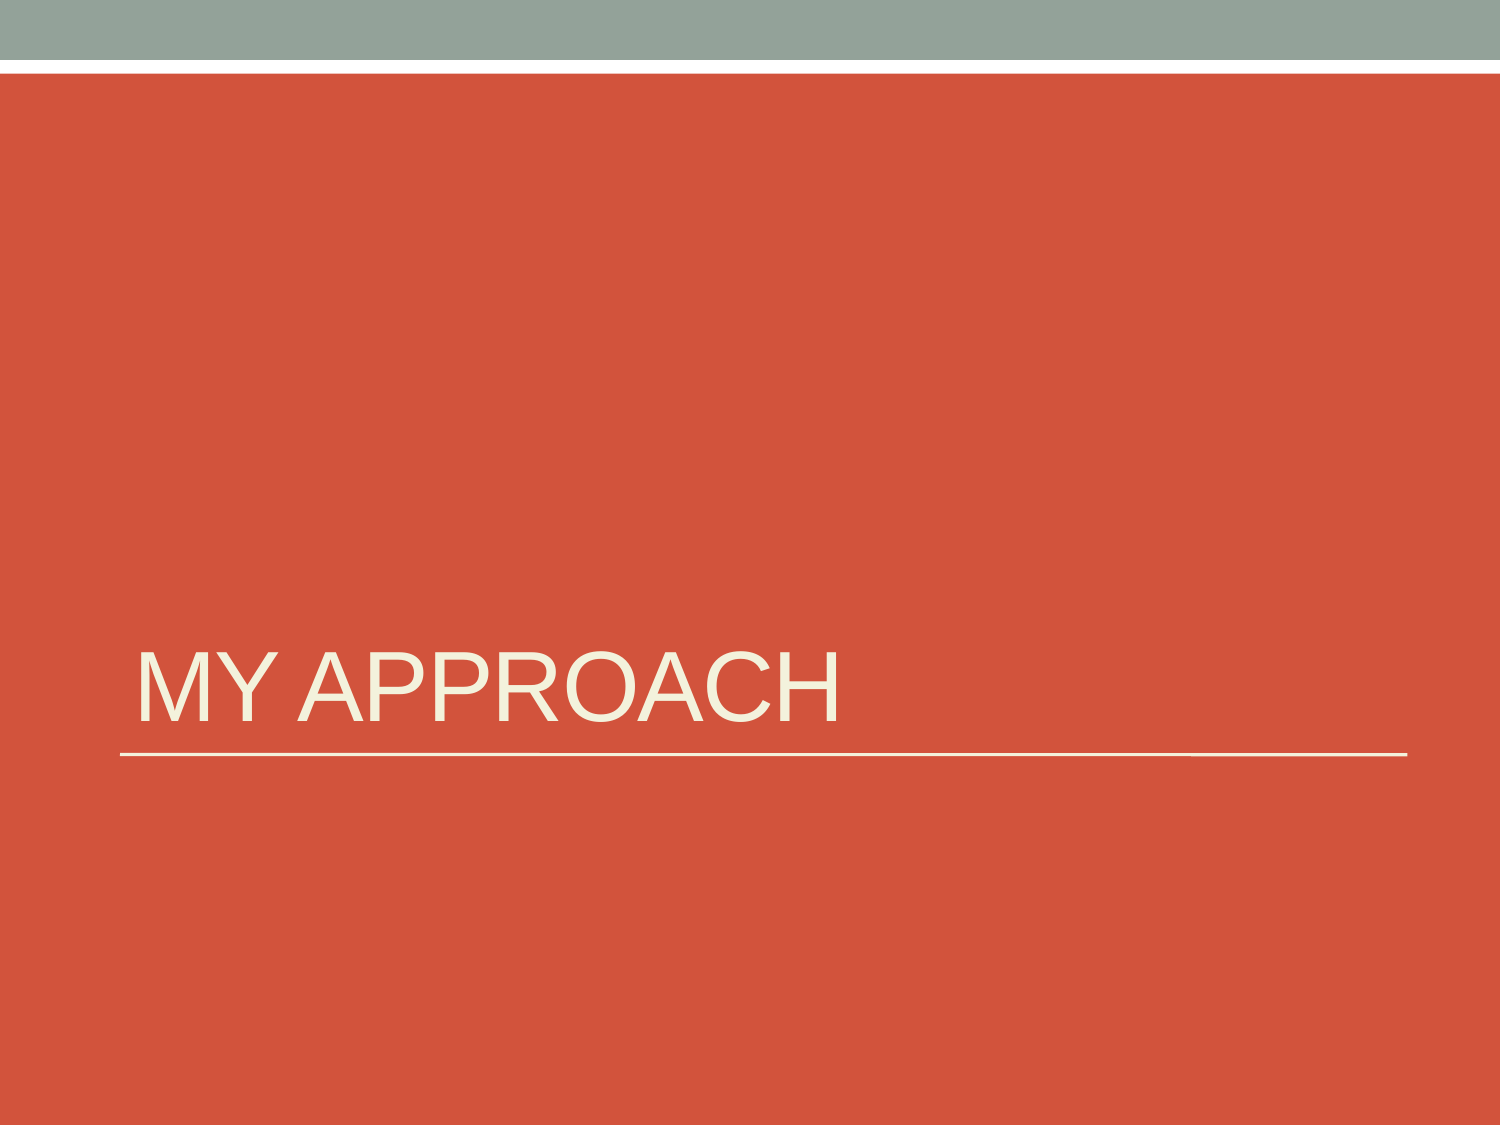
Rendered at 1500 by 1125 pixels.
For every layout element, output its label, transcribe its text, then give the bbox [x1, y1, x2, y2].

title My approach [118, 387, 1394, 749]
